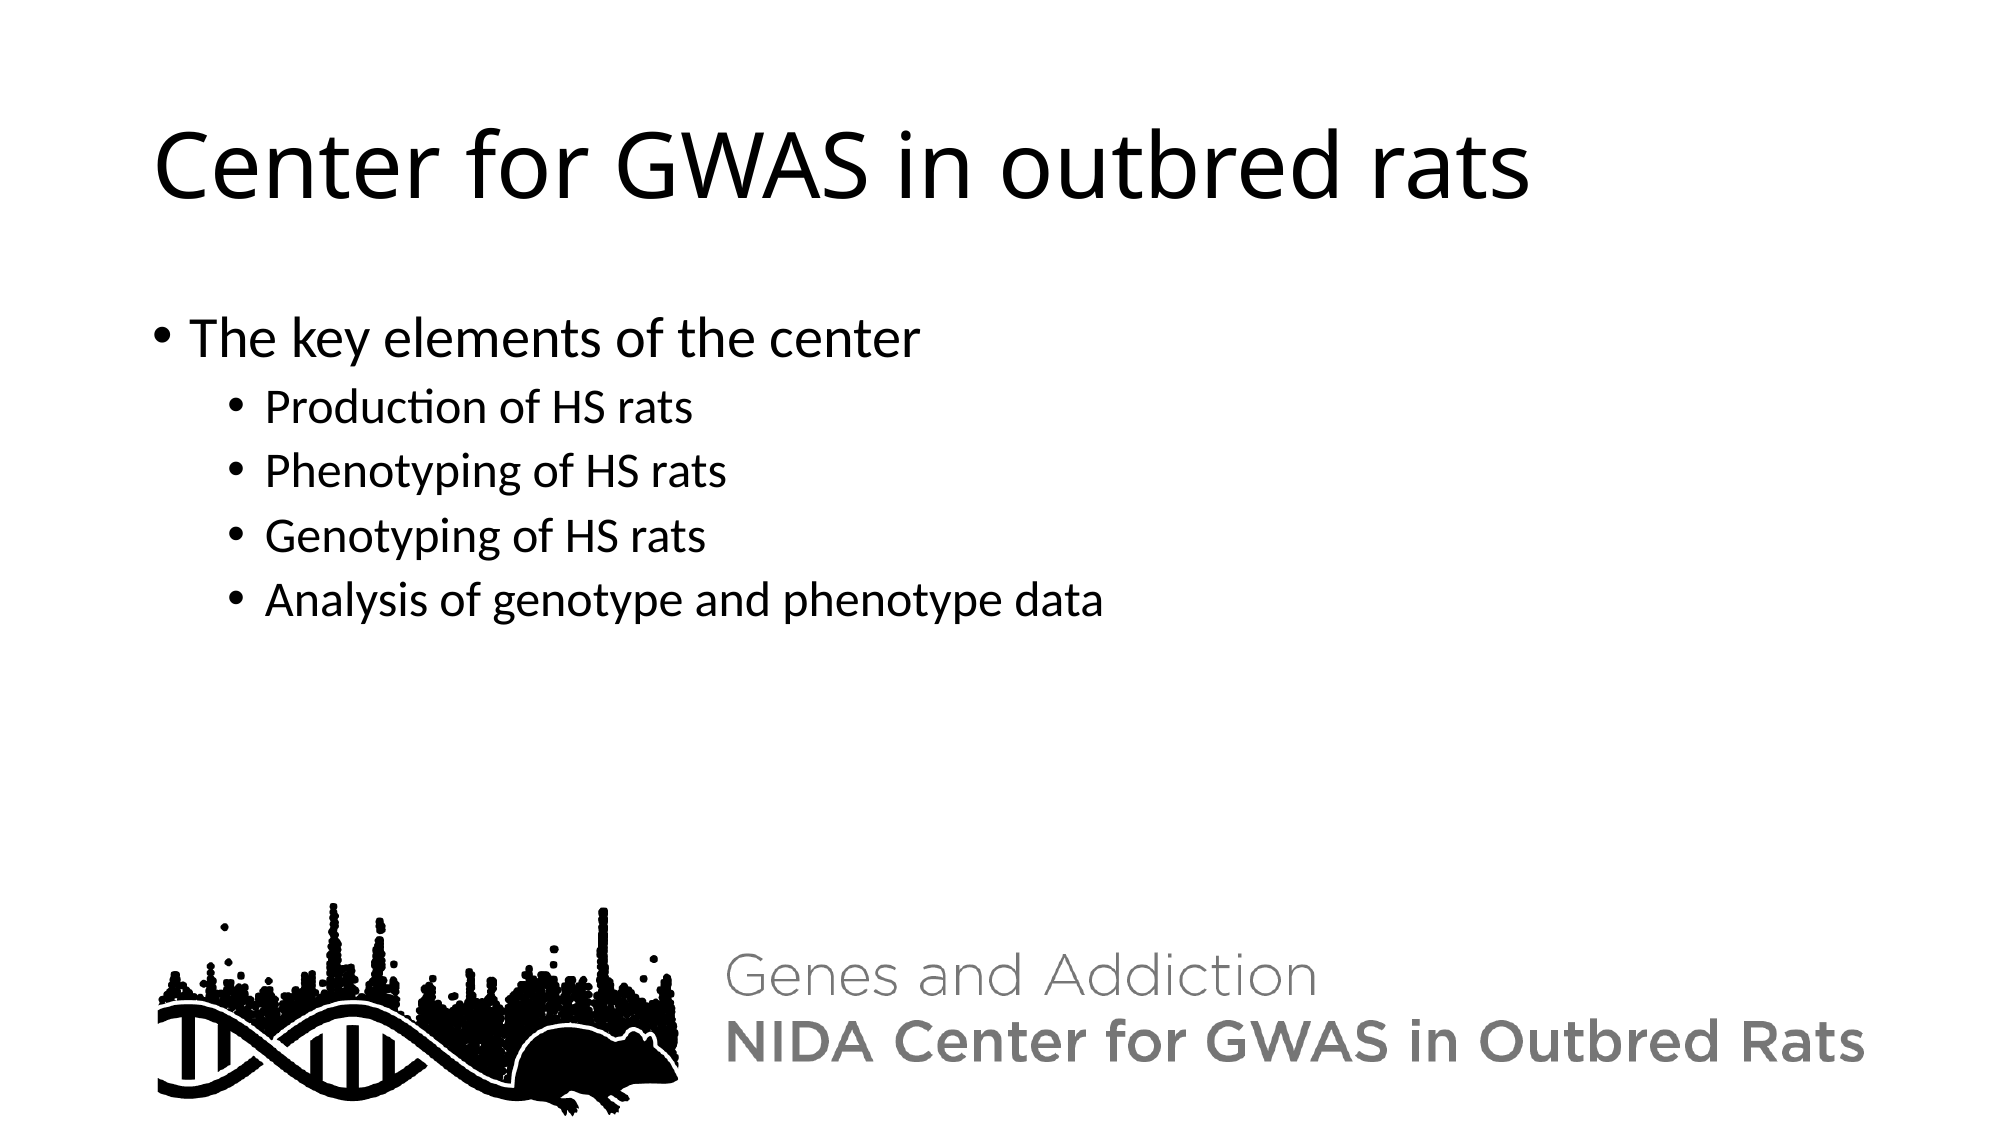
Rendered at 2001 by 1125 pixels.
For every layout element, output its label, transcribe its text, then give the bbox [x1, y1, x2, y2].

list The key elements of the center Production of HS rats Phenotyping of HS rats Genotyping of HS rats Analysis of genotype and phenotype data [137, 299, 1863, 898]
title Center for GWAS in outbred rats [137, 59, 1863, 278]
picture [28, 898, 1979, 1122]
